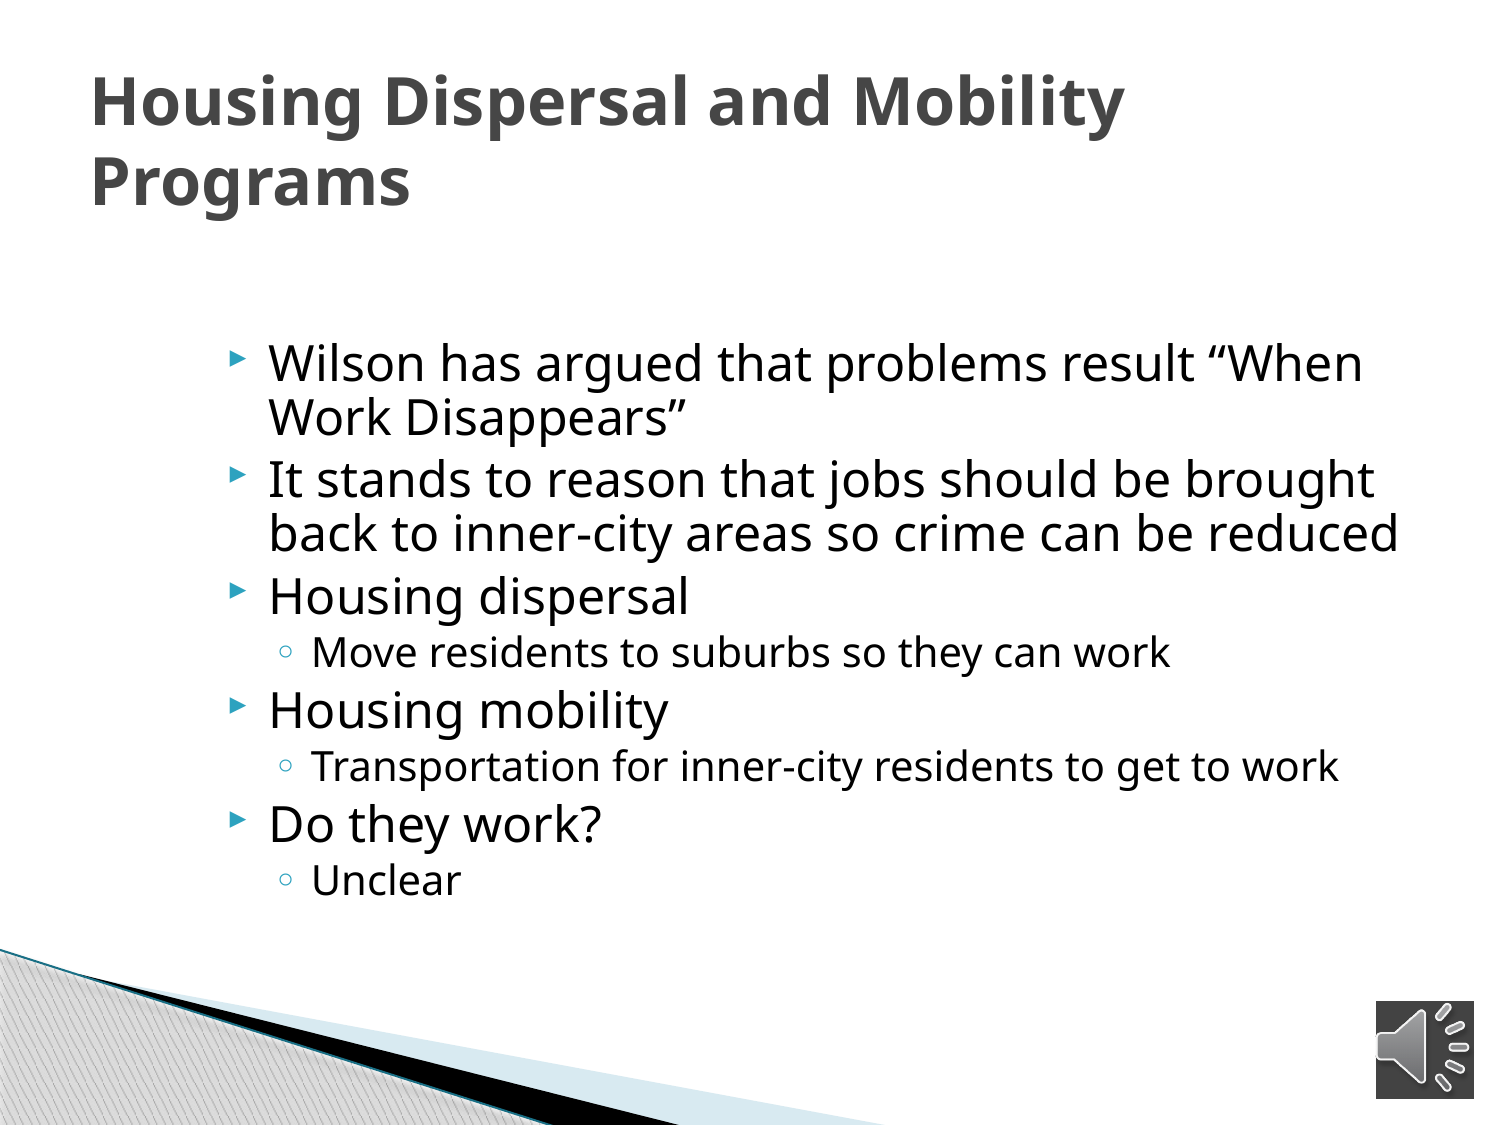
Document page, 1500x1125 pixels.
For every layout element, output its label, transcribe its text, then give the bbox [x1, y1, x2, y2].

picture [1374, 999, 1476, 1101]
title Housing Dispersal and Mobility Programs [75, 45, 1425, 233]
list Wilson has argued that problems result “When Work Disappears” It stands to reason that jobs should be brought back to inner-city areas so crime can be reduced Housing dispersal Move residents to suburbs so they can work Housing mobility Transportation for inner-city residents to get to work Do they work? Unclear [193, 331, 1469, 1000]
